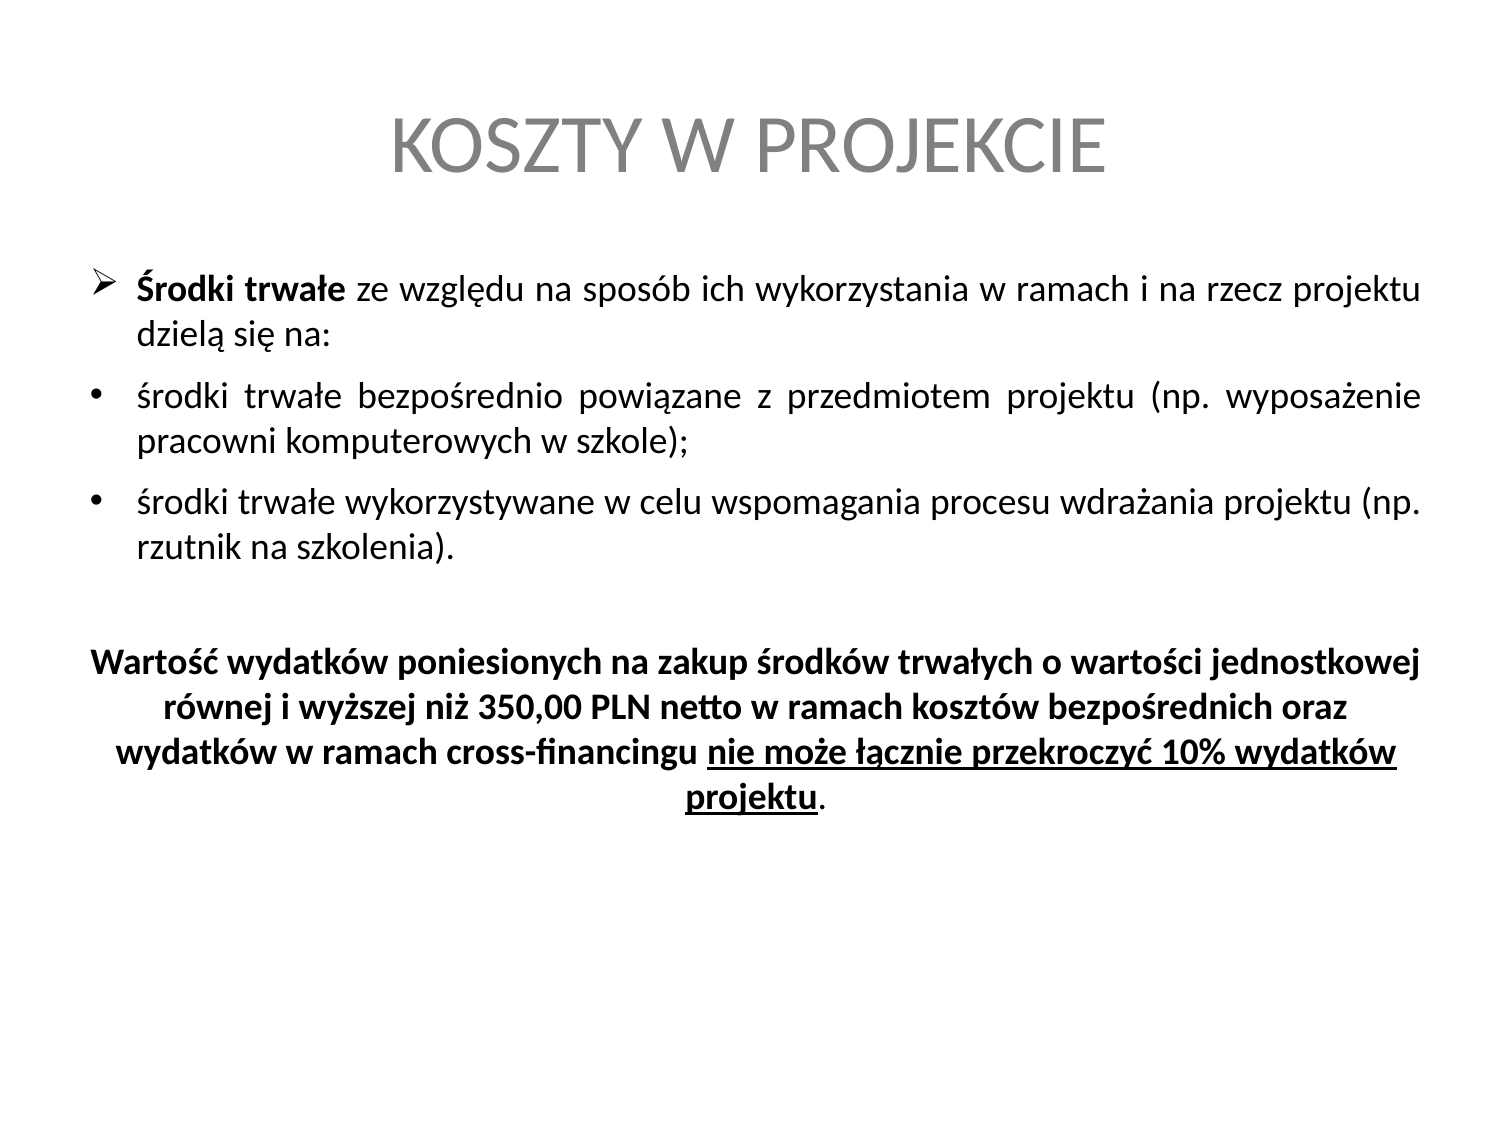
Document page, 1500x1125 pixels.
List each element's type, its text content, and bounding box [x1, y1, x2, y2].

title KOSZTY W PROJEKCIE [75, 45, 1425, 203]
text_box Środki trwałe ze względu na sposób ich wykorzystania w ramach i na rzecz projektu dzielą się na: środki trwałe bezpośrednio powiązane z przedmiotem projektu (np. wyposażenie pracowni komputerowych w szkole); środki trwałe wykorzystywane w celu wspomagania procesu wdrażania projektu (np. rzutnik na szkolenia). Wartość wydatków poniesionych na zakup środków trwałych o wartości jednostkowej równej i wyższej niż 350,00 PLN netto w ramach kosztów bezpośrednich oraz wydatków w ramach cross-financingu nie może łącznie przekroczyć 10% wydatków projektu. [74, 203, 1438, 893]
